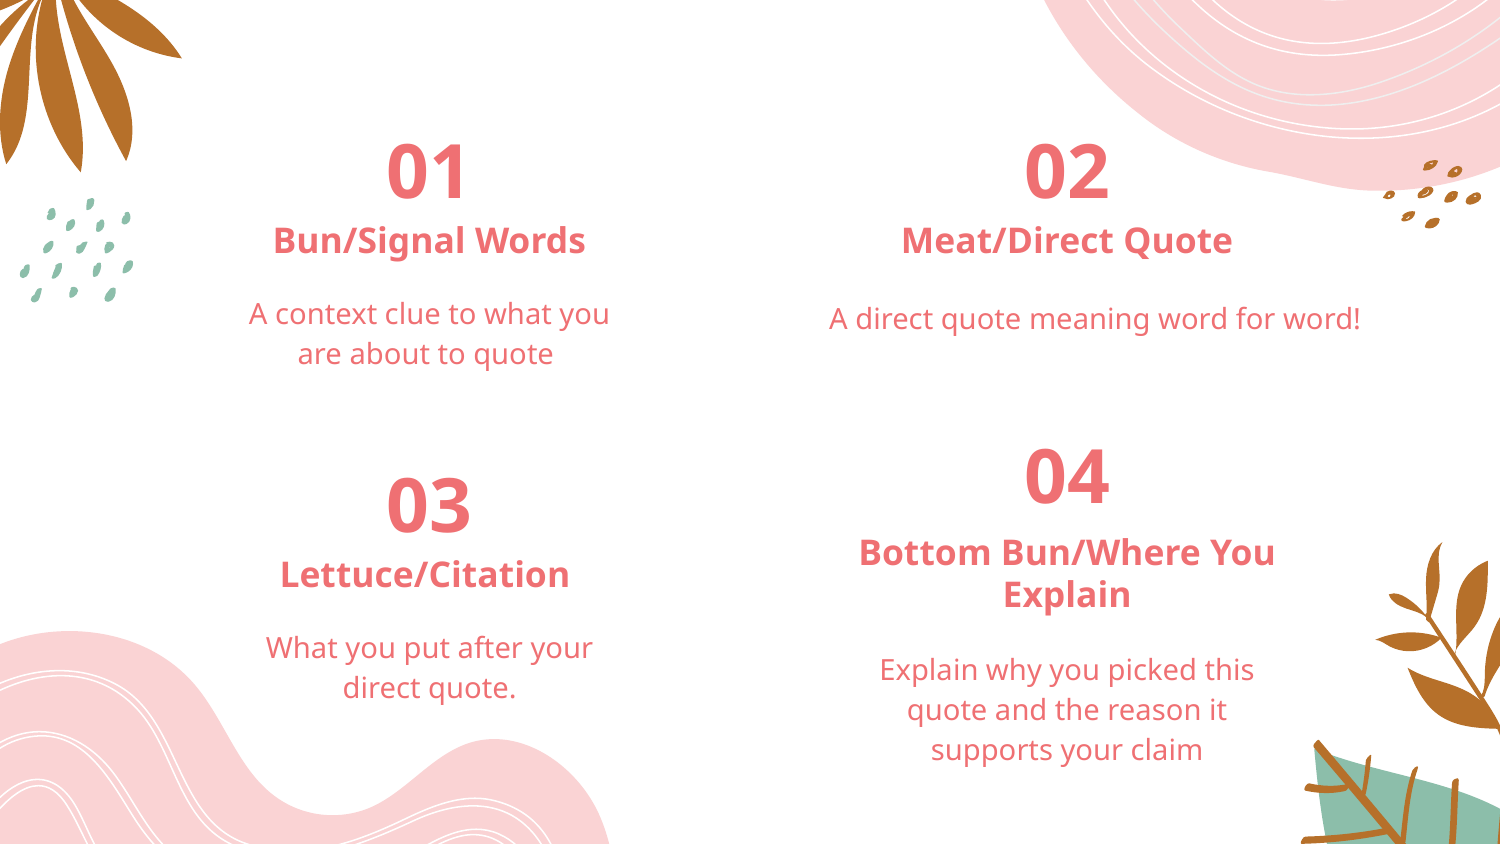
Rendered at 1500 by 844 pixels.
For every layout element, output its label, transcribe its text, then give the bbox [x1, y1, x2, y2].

subtitle A context clue to what you are about to quote [224, 275, 635, 397]
title Meat/Direct Quote [822, 203, 1313, 279]
title 03 [215, 401, 644, 563]
subtitle A direct quote meaning word for word! [813, 279, 1392, 402]
subtitle What you put after your direct quote. [224, 608, 635, 731]
title Bun/Signal Words [184, 203, 675, 298]
subtitle Explain why you picked this quote and the reason it supports your claim [838, 631, 1297, 753]
title 04 [853, 372, 1282, 534]
title Bottom Bun/Where You Explain [822, 514, 1313, 609]
title 02 [853, 67, 1282, 229]
title Lettuce/Citation [184, 537, 675, 632]
title 01 [215, 67, 644, 203]
